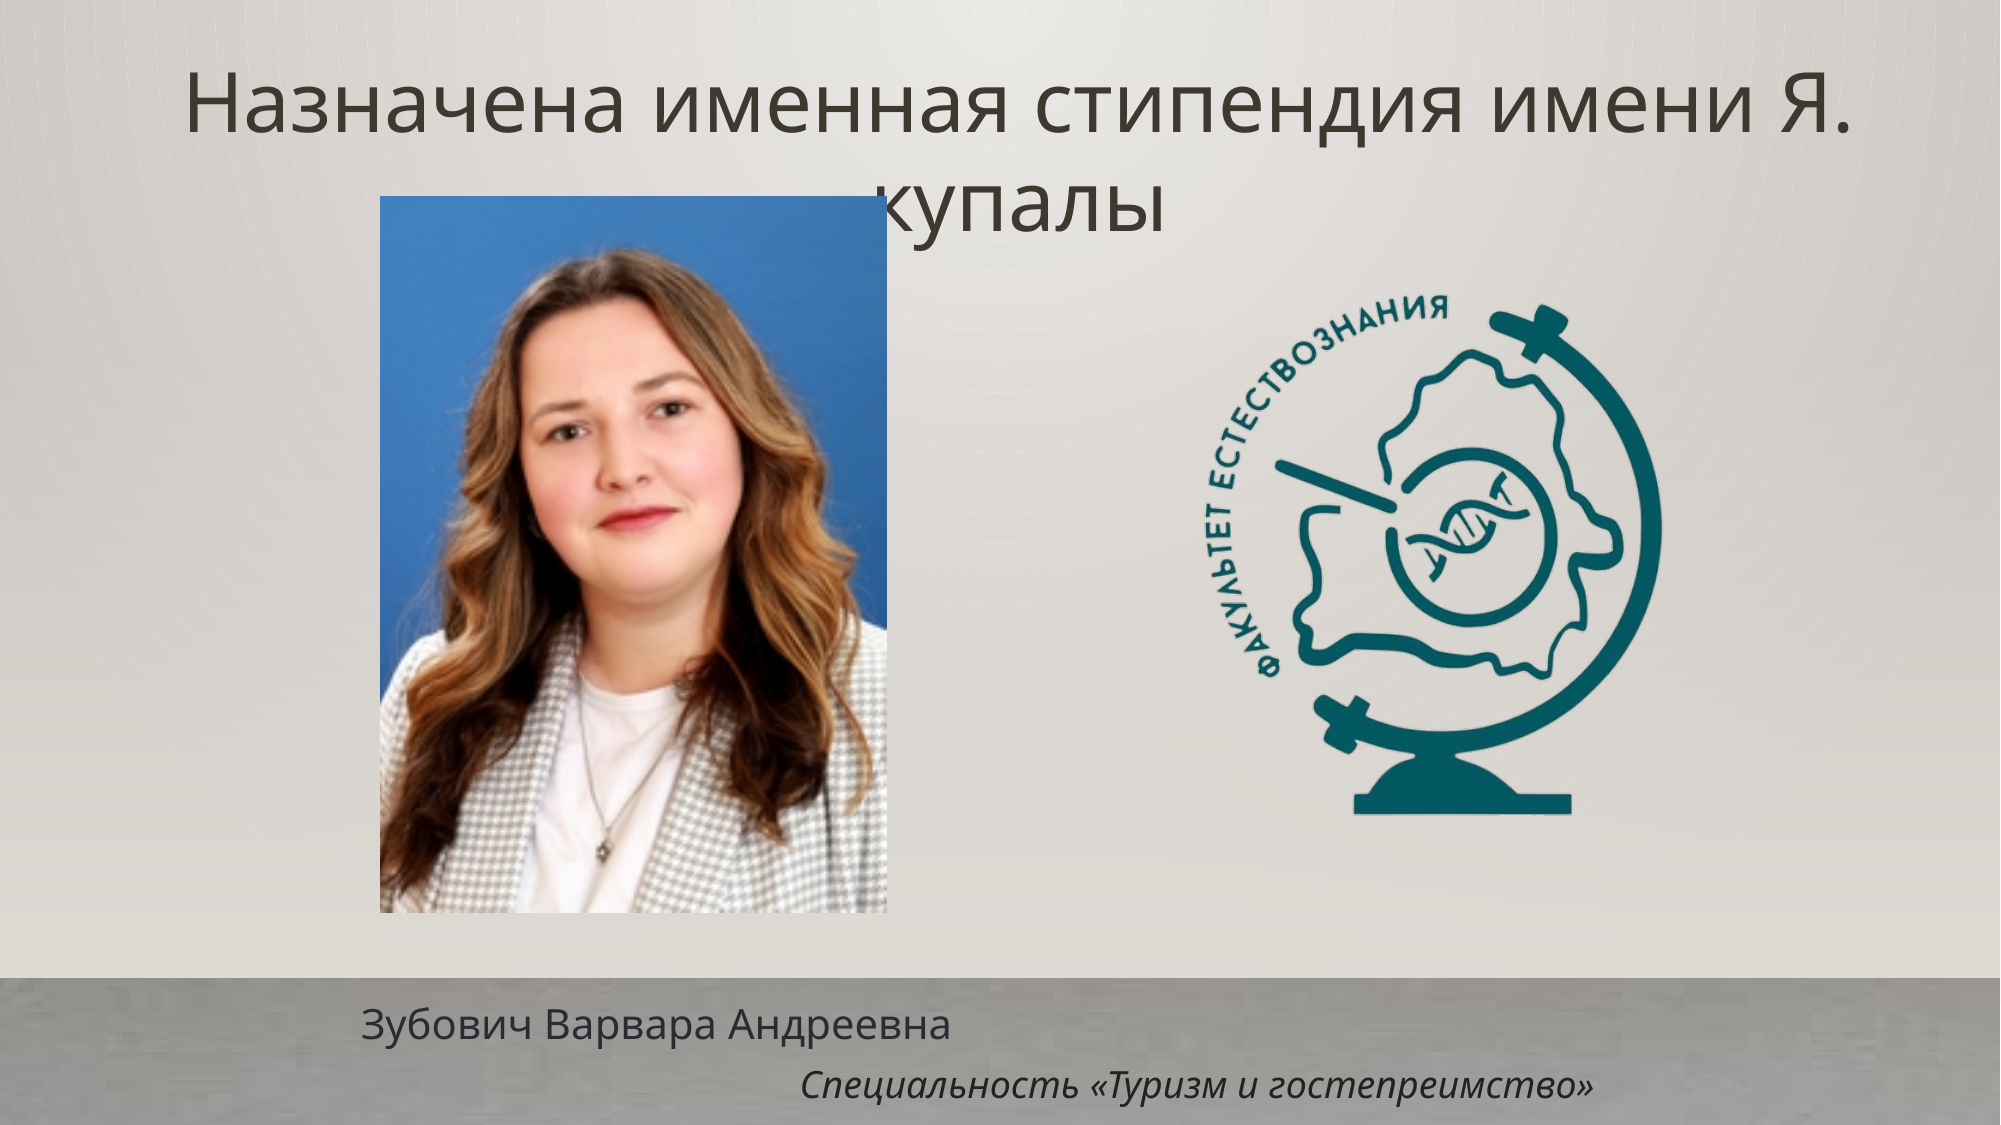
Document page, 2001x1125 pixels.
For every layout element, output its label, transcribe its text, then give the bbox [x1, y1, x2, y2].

picture [0, 977, 2000, 1125]
picture [1145, 260, 1747, 861]
picture [380, 195, 887, 913]
text_box Назначена именная стипендия имени Я. купалы [30, 41, 2000, 256]
